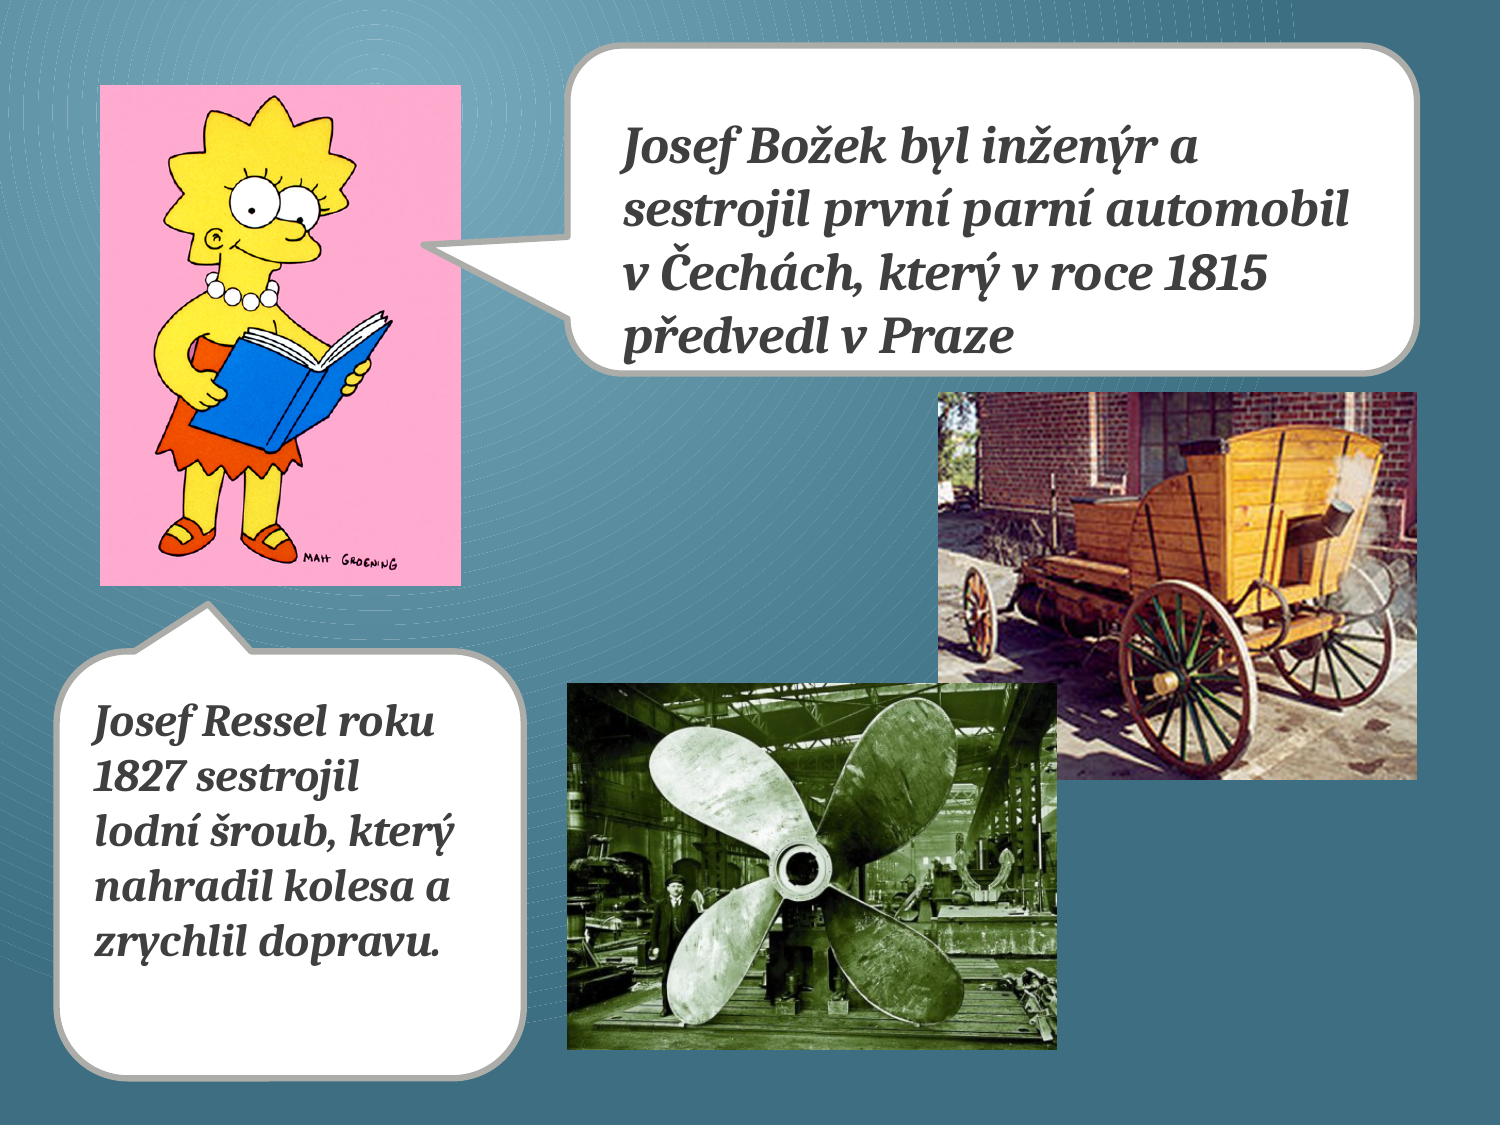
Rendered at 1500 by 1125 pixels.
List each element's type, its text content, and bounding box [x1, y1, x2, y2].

picture [567, 392, 1418, 1051]
picture [100, 85, 461, 587]
text_box [465, 42, 1421, 377]
text_box Josef Ressel roku 1827 sestrojil lodní šroub, který nahradil kolesa a zrychlil dopravu. [79, 683, 482, 1047]
text_box Josef Božek byl inženýr a sestrojil první parní automobil v Čechách, který v roce 1815 předvedl v Praze [608, 102, 1377, 374]
text_box [53, 600, 527, 1082]
